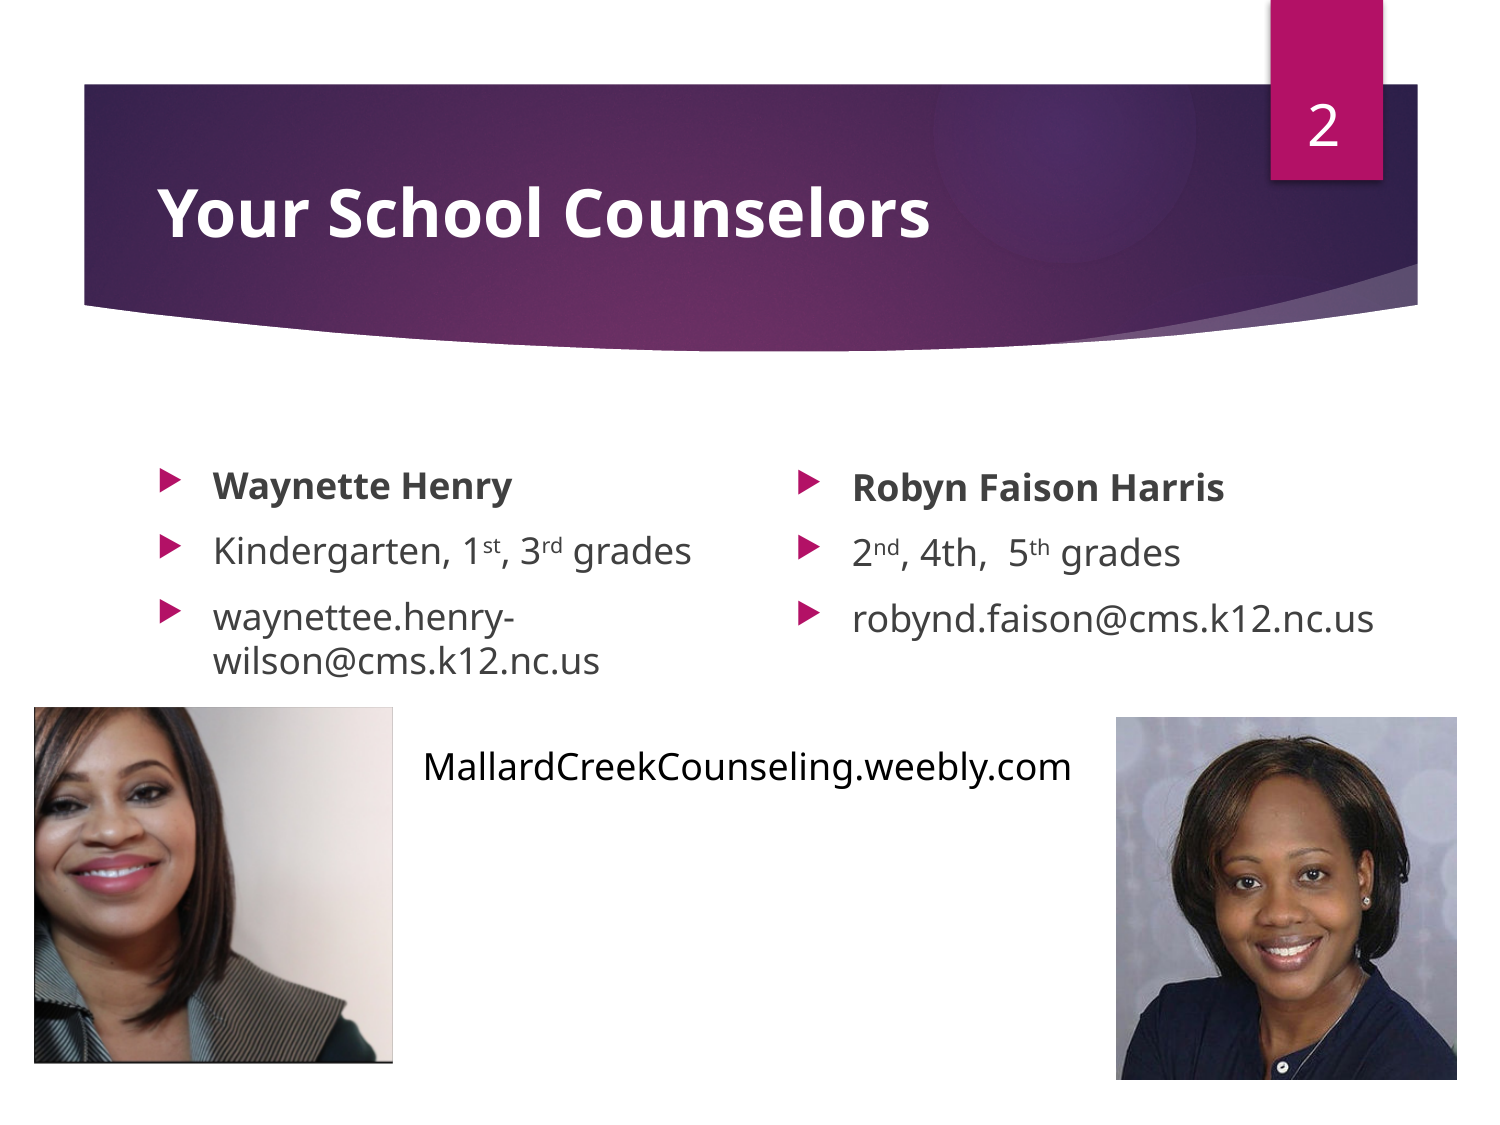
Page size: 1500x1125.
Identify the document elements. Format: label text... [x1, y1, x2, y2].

text_box MallardCreekCounseling.weebly.com [399, 735, 1110, 796]
slide_number 2 [1259, 48, 1390, 175]
list Robyn Faison Harris 2nd, 4th, 5th grades robynd.faison@cms.k12.nc.us [780, 456, 1419, 692]
list Waynette Henry Kindergarten, 1st, 3rd grades waynettee.henry-wilson@cms.k12.nc.us [142, 455, 743, 691]
picture [33, 706, 394, 1065]
title Your School Counselors [142, 152, 1183, 269]
picture [1116, 717, 1457, 1080]
